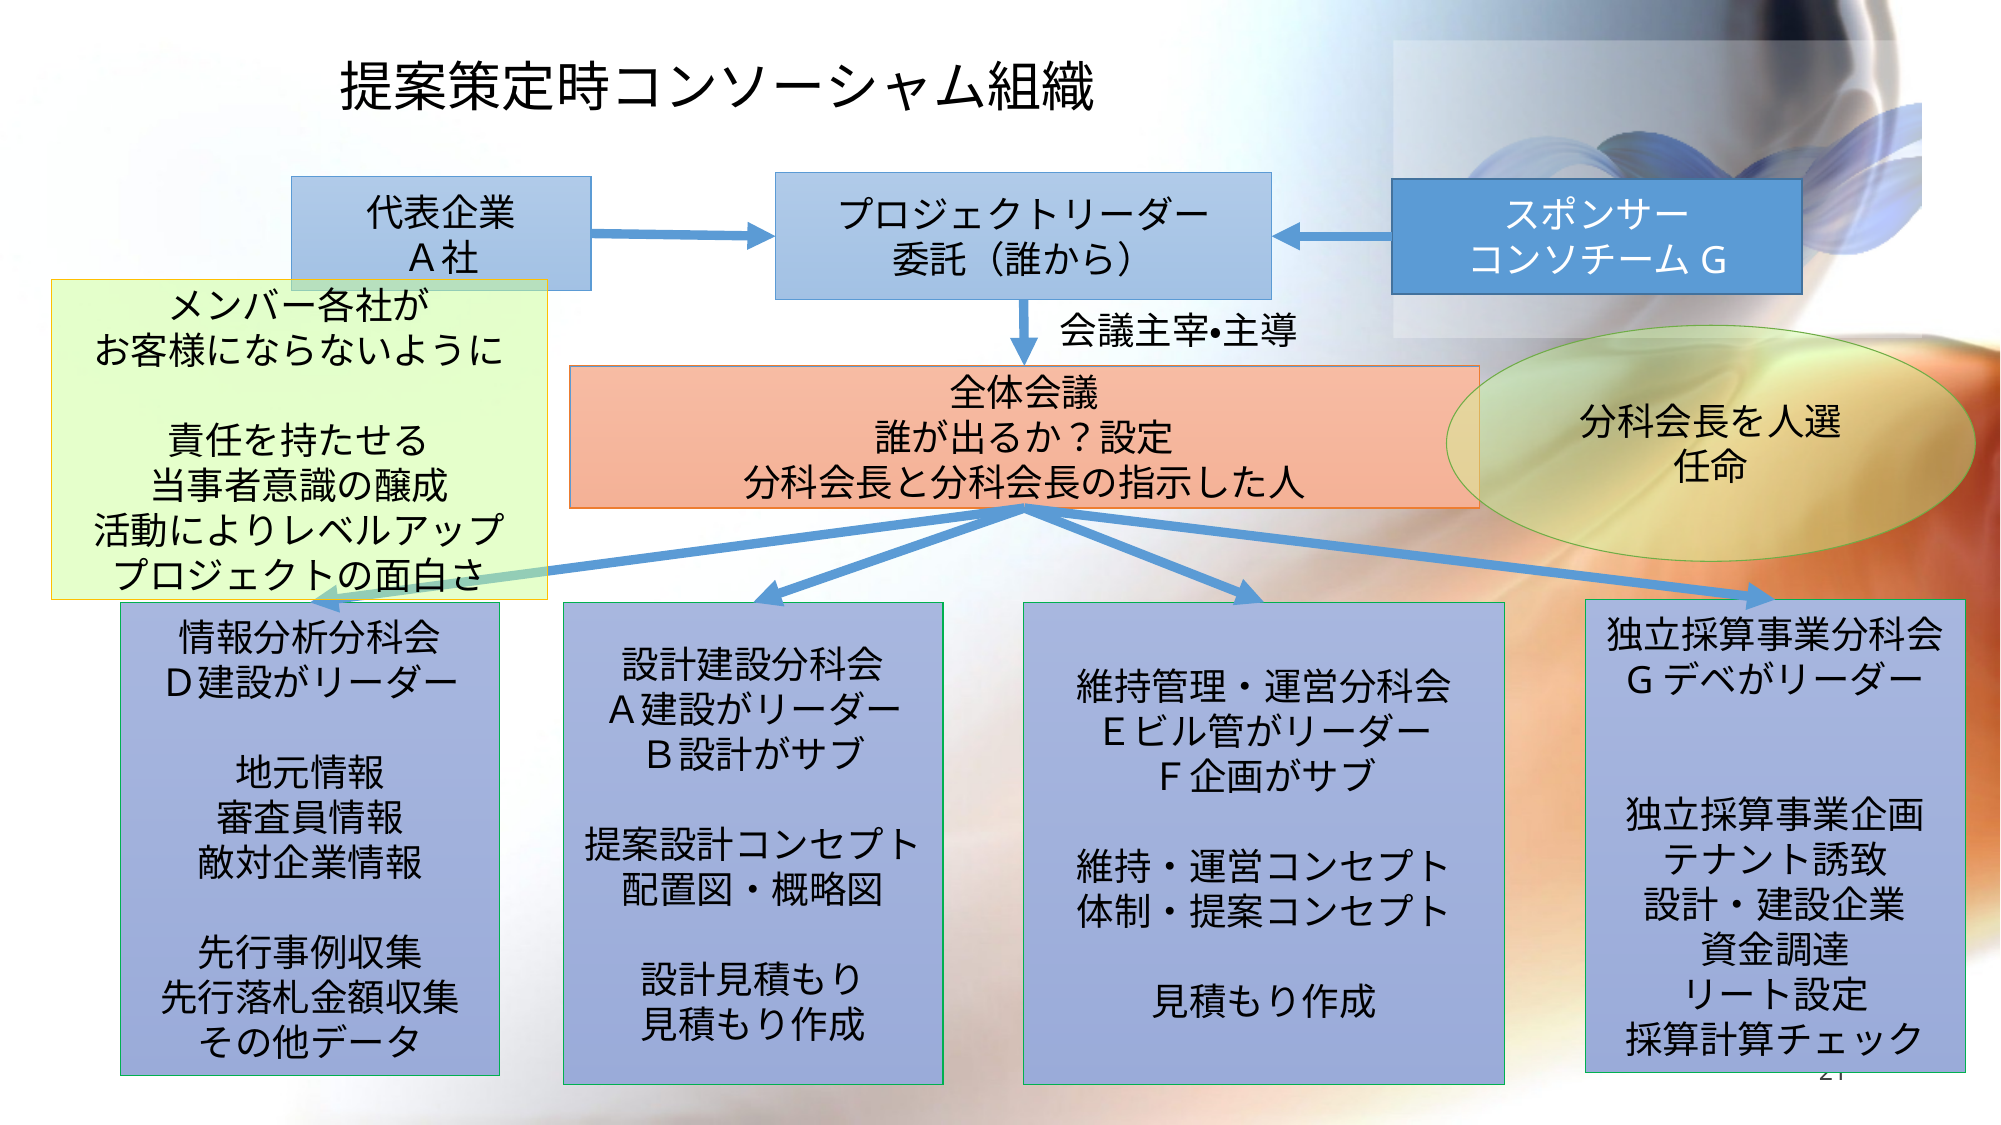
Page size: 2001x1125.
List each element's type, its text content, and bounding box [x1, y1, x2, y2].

text_box 分科会長を人選 任命 [1445, 338, 1976, 559]
text_box プロジェクトリーダー 委託（誰から） [775, 172, 1272, 300]
text_box 維持管理・運営分科会 Ｅビル管がリーダー Ｆ企画がサブ 維持・運営コンセプト 体制・提案コンセプト 見積もり作成 [1023, 602, 1505, 1085]
text_box 代表企業 Ａ社 [291, 176, 592, 291]
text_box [1265, 507, 1776, 600]
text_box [310, 507, 1025, 603]
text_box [591, 233, 776, 237]
text_box 会議主宰・主導 [1045, 299, 1432, 360]
text_box メンバー各社が お客様にならないように 責任を持たせる 当事者意識の醸成 活動によりレベルアップ プロジェクトの面白さ [51, 279, 548, 600]
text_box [1025, 507, 1265, 603]
text_box 情報分析分科会 Ｄ建設がリーダー 地元情報 審査員情報 敵対企業情報 先行事例収集 先行落札金額収集 その他データ [120, 602, 500, 1076]
slide_number 21 [1325, 1042, 1863, 1103]
picture [0, 0, 2001, 1125]
text_box 全体会議 誰が出るか？設定 分科会長と分科会長の指示した人 [569, 365, 1480, 507]
text_box 設計建設分科会 Ａ建設がリーダー Ｂ設計がサブ 提案設計コンセプト 配置図・概略図 設計見積もり 見積もり作成 [563, 603, 944, 1085]
title 提案策定時コンソーシャム組織 [324, 45, 1392, 126]
text_box 独立採算事業分科会 Gデベがリーダー 独立採算事業企画 テナント誘致 設計・建設企業 資金調達 リート設定 採算計算チェック [1585, 599, 1966, 1073]
